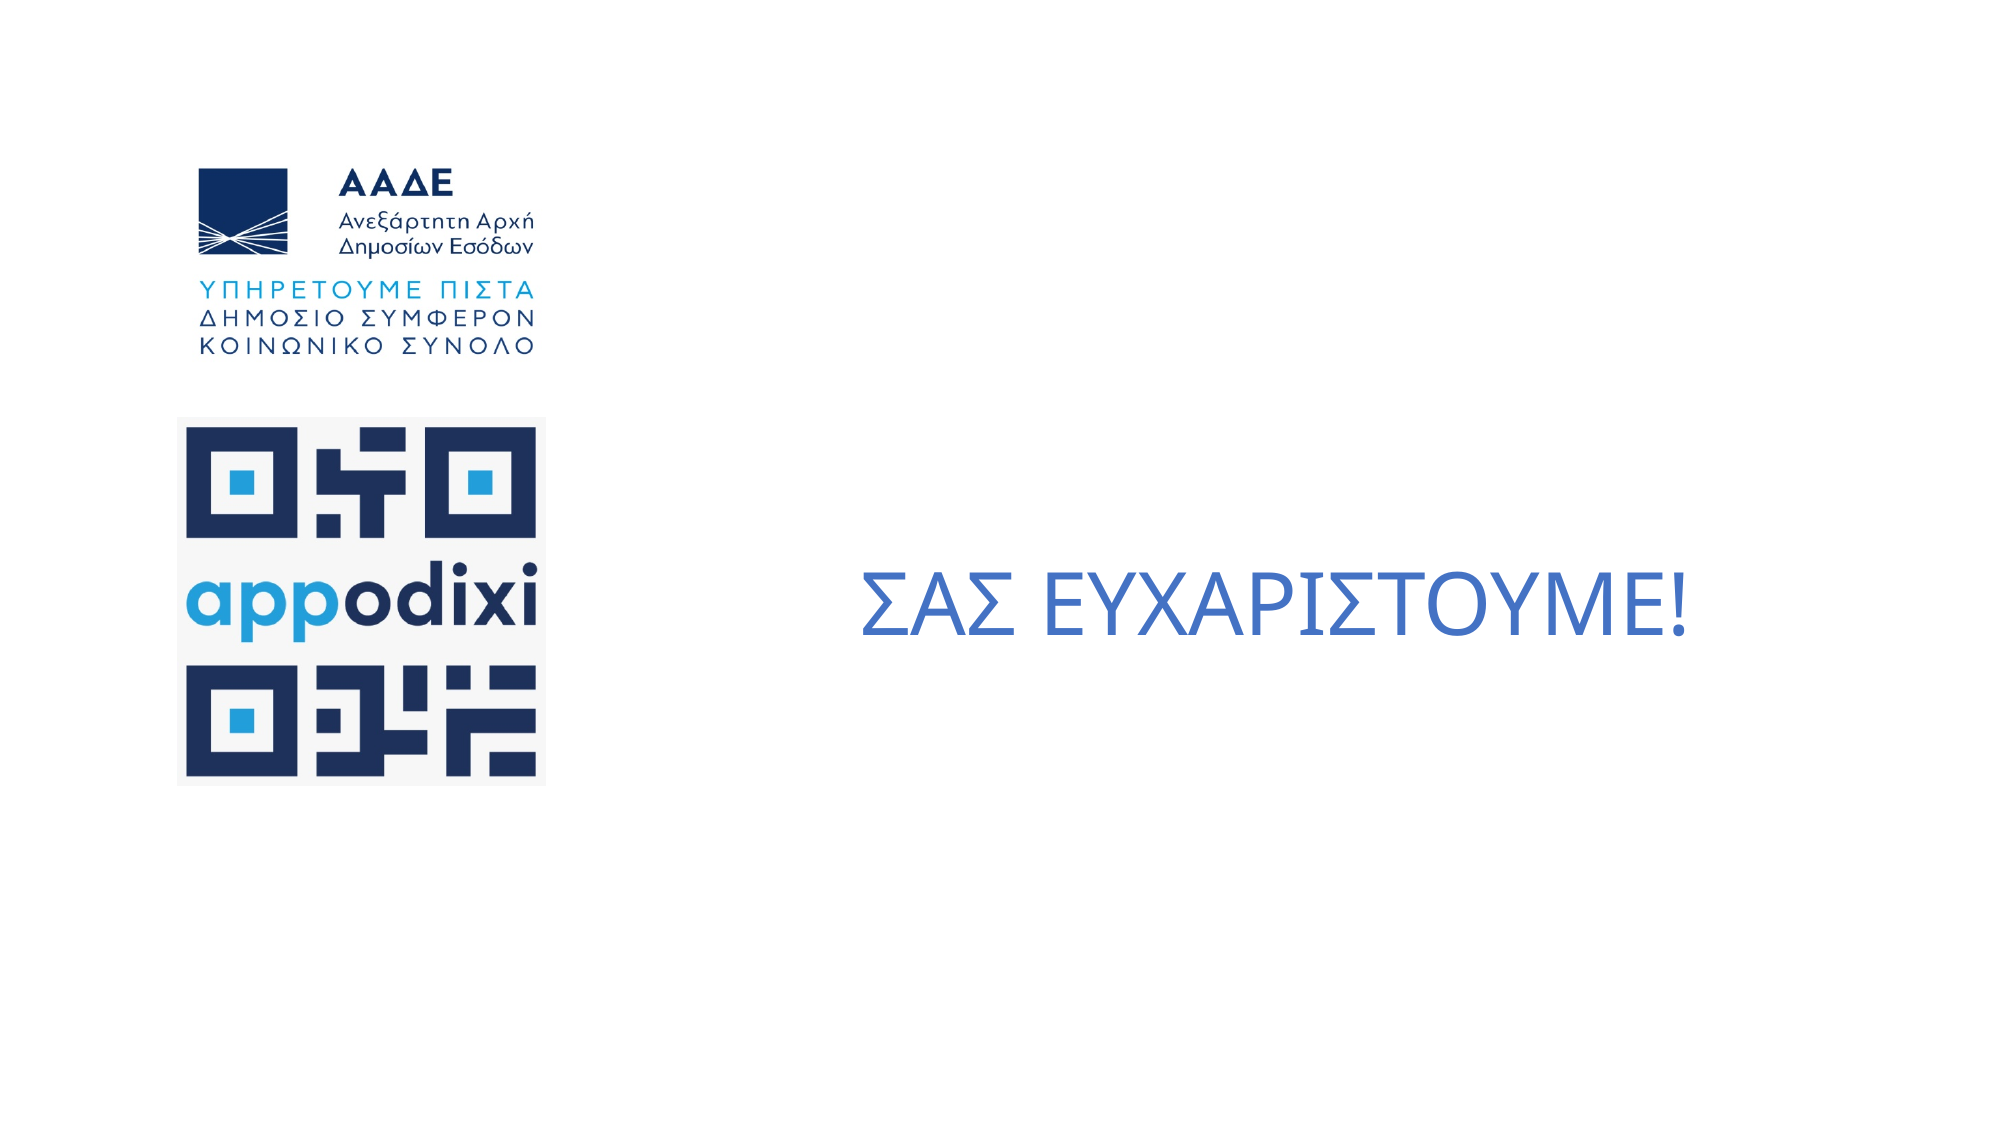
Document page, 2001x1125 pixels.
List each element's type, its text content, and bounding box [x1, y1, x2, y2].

list ΣΑΣ ΕΥΧΑΡΙΣΤΟΥΜΕ! [690, 310, 1863, 1025]
picture [128, 45, 579, 786]
